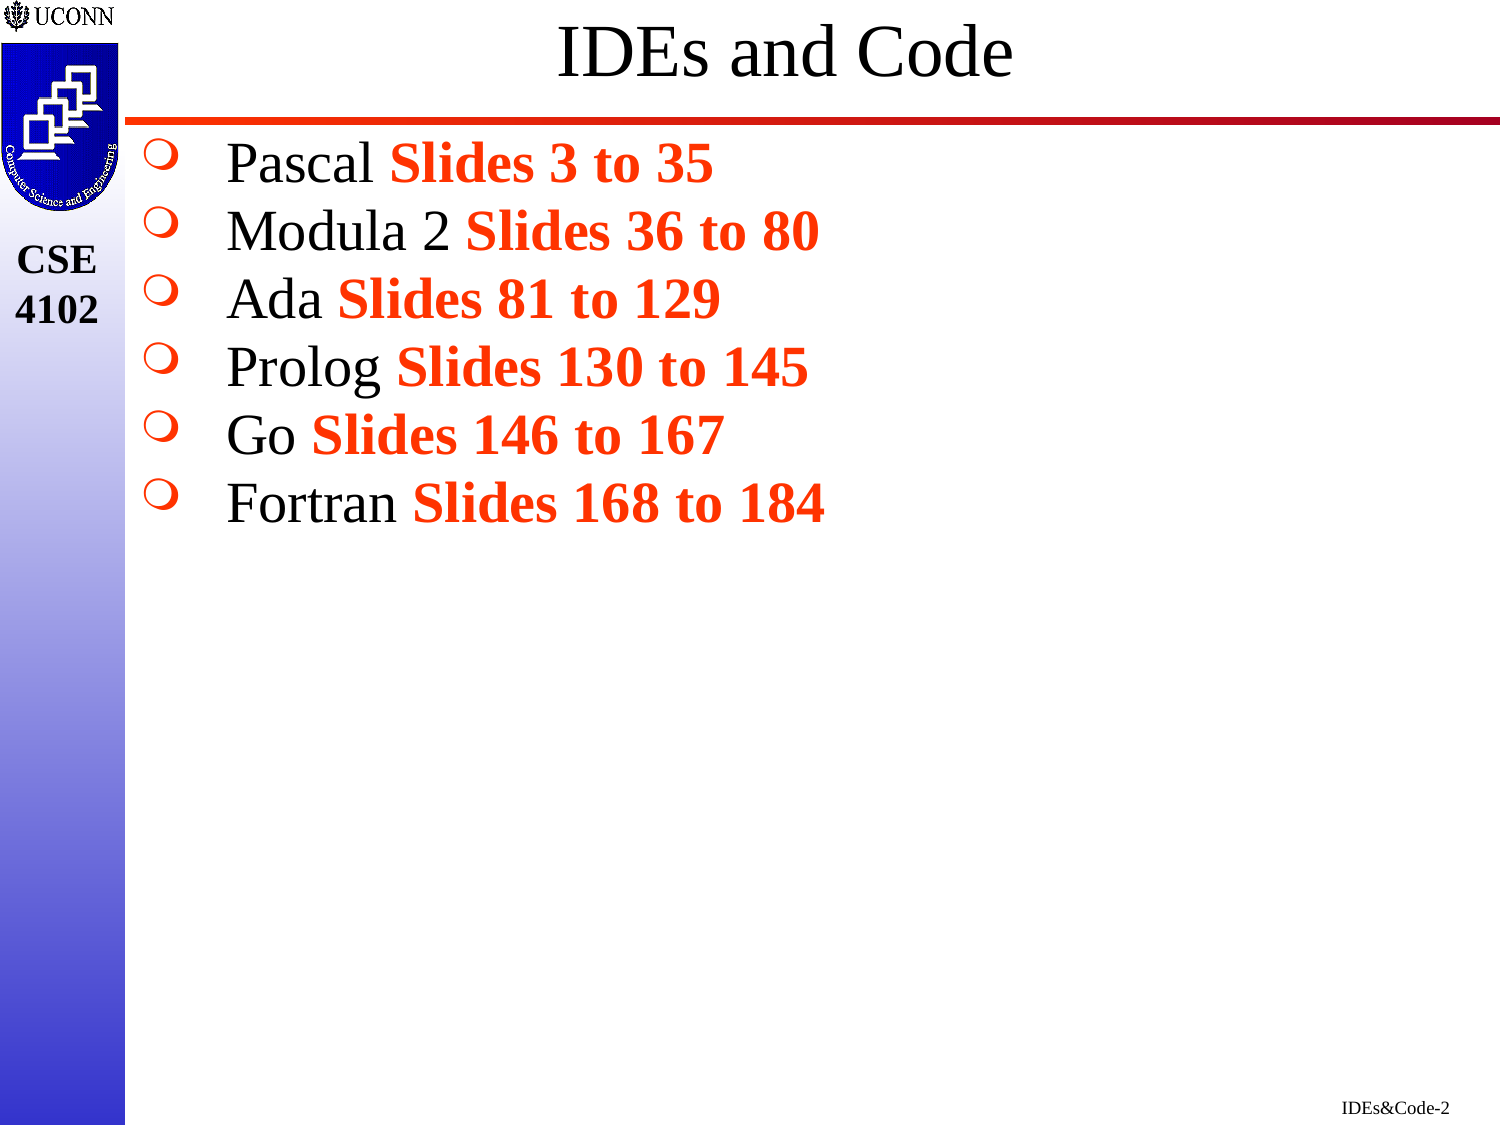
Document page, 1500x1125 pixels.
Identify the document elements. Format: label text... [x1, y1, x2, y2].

title IDEs and Code [124, 0, 1448, 113]
picture [0, 0, 119, 213]
list Pascal Slides 3 to 35 Modula 2 Slides 36 to 80 Ada Slides 81 to 129 Prolog Slides 130 to 145 Go Slides 146 to 167 Fortran Slides 168 to 184 [125, 125, 1500, 1089]
